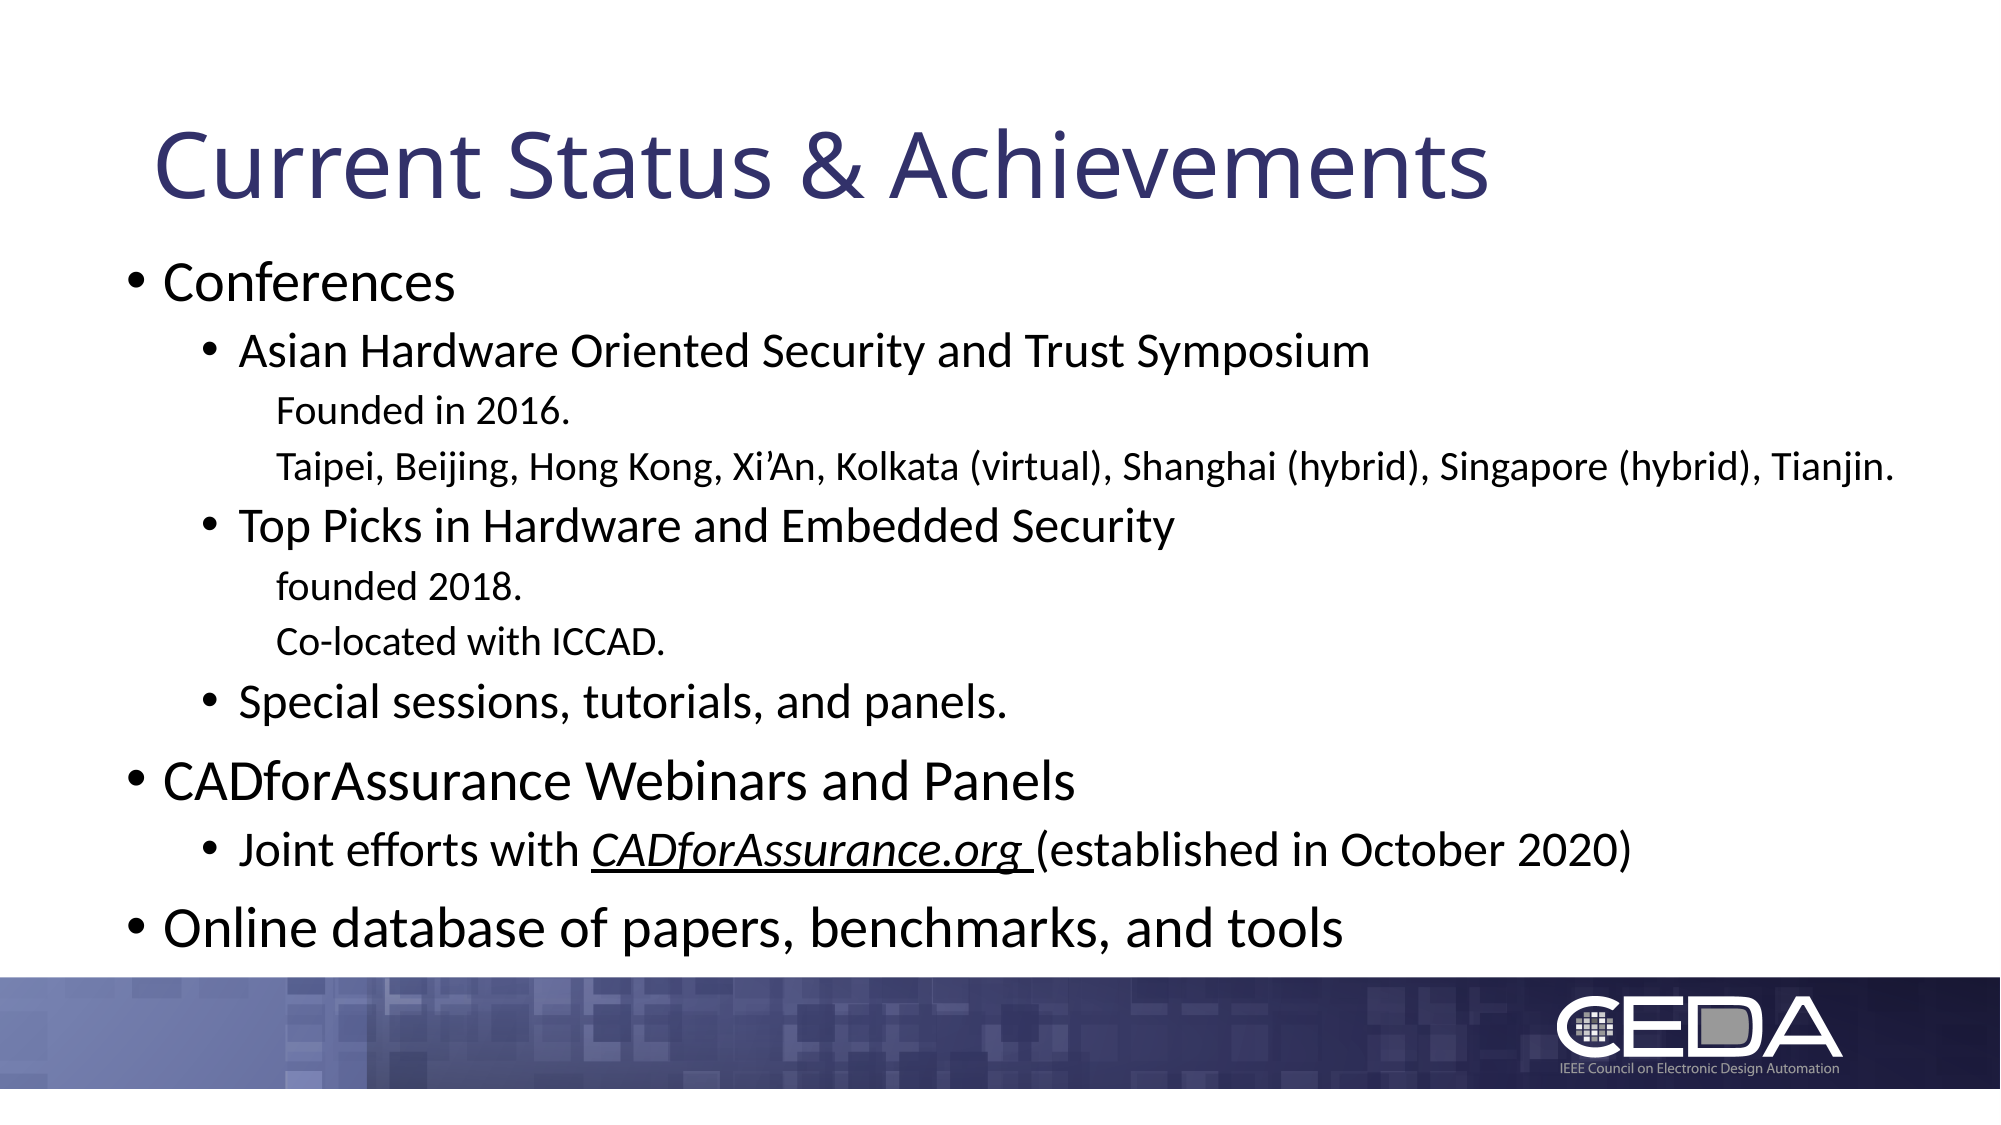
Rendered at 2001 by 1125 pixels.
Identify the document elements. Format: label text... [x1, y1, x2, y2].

list Conferences Asian Hardware Oriented Security and Trust Symposium Founded in 2016. Taipei, Beijing, Hong Kong, Xi’An, Kolkata (virtual), Shanghai (hybrid), Singapore (hybrid), Tianjin. Top Picks in Hardware and Embedded Security founded 2018. Co-located with ICCAD. Special sessions, tutorials, and panels. CADforAssurance Webinars and Panels Joint efforts with CADforAssurance.org (established in October 2020) Online database of papers, benchmarks, and tools [111, 243, 1916, 992]
title Current Status & Achievements [137, 59, 1863, 243]
picture [0, 0, 2000, 1125]
